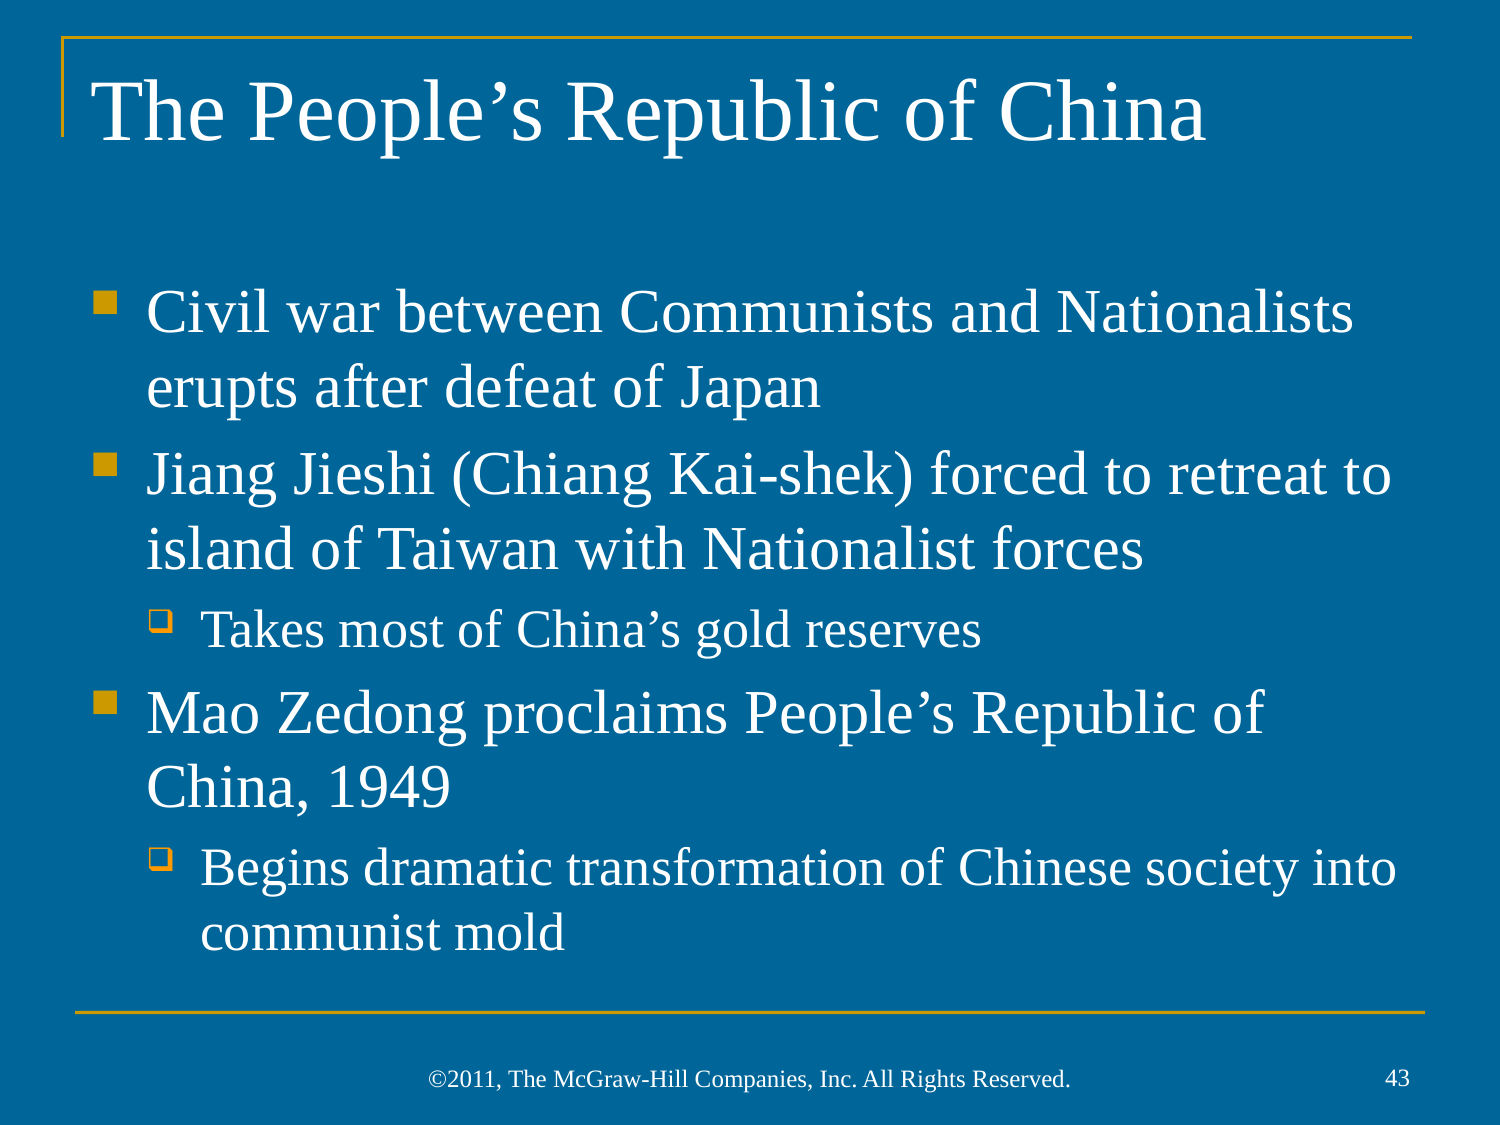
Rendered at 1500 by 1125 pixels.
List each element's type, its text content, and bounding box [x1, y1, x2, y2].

title The People’s Republic of China [74, 45, 1426, 233]
list Civil war between Communists and Nationalists erupts after defeat of Japan Jiang Jieshi (Chiang Kai-shek) forced to retreat to island of Taiwan with Nationalist forces Takes most of China’s gold reserves Mao Zedong proclaims People’s Republic of China, 1949 Begins dramatic transformation of Chinese society into communist mold [74, 262, 1426, 1006]
footer ©2011, The McGraw-Hill Companies, Inc. All Rights Reserved. [324, 1024, 1176, 1101]
slide_number 43 [1074, 1023, 1426, 1100]
